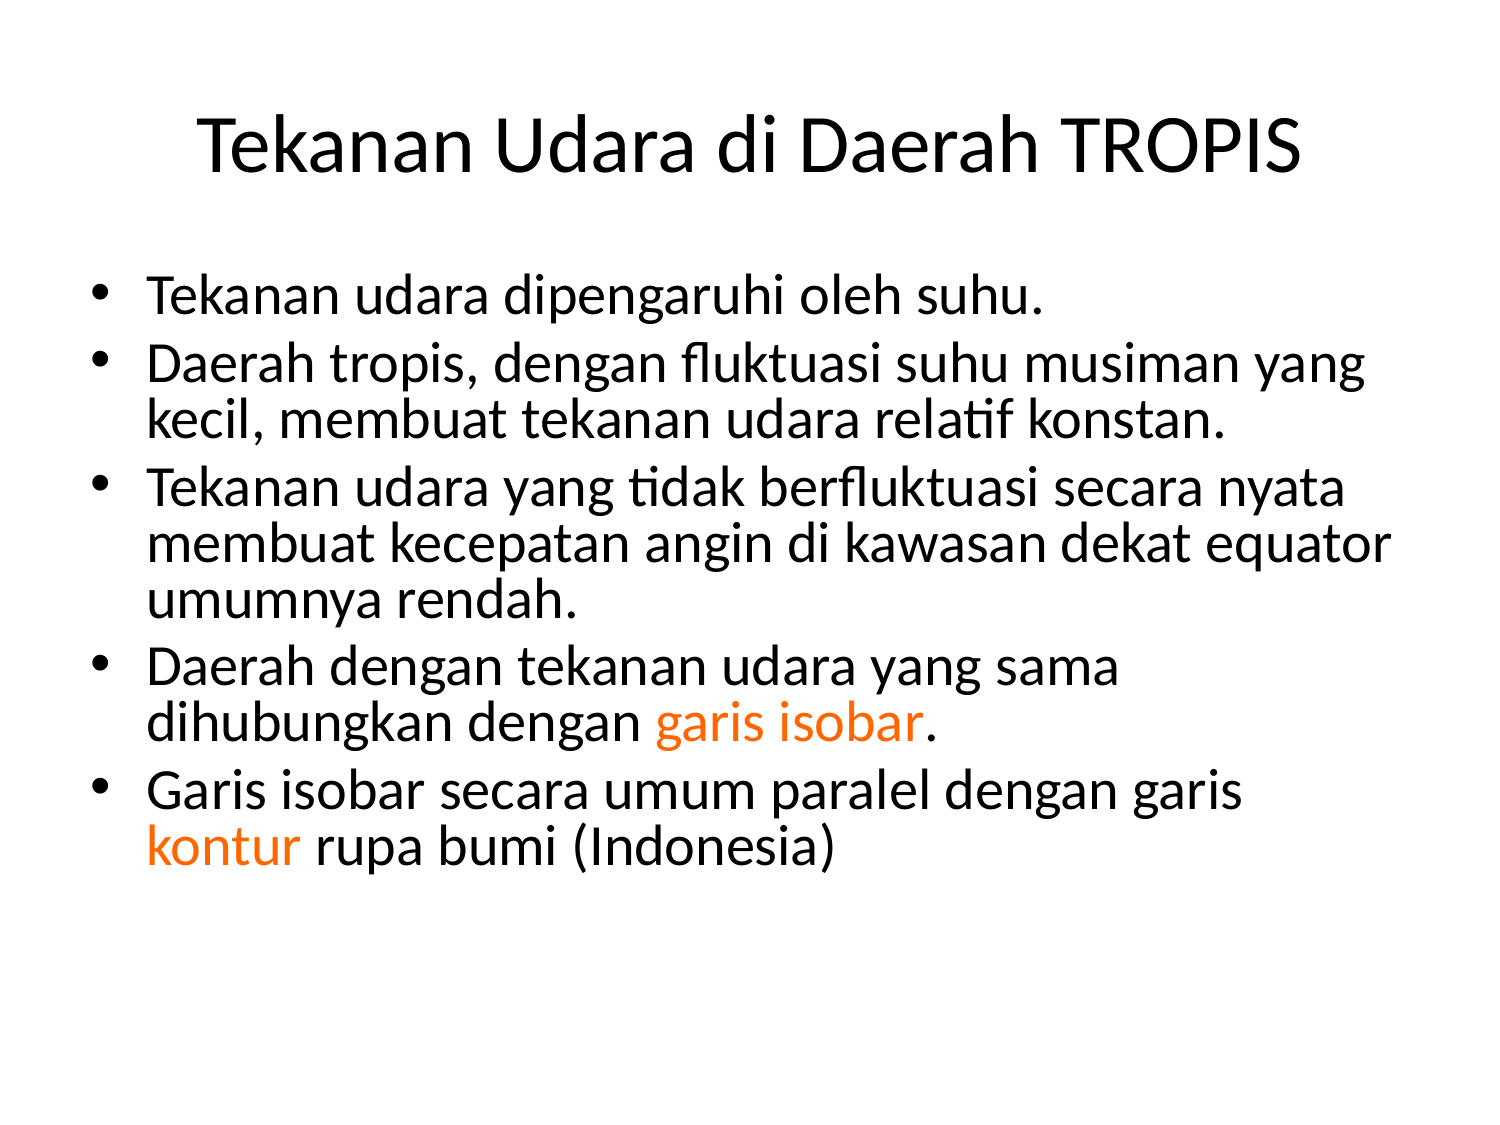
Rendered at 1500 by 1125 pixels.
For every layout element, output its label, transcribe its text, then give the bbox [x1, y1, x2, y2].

title Tekanan Udara di Daerah TROPIS [75, 45, 1425, 233]
list Tekanan udara dipengaruhi oleh suhu. Daerah tropis, dengan fluktuasi suhu musiman yang kecil, membuat tekanan udara relatif konstan. Tekanan udara yang tidak berfluktuasi secara nyata membuat kecepatan angin di kawasan dekat equator umumnya rendah. Daerah dengan tekanan udara yang sama dihubungkan dengan garis isobar. Garis isobar secara umum paralel dengan garis kontur rupa bumi (Indonesia) [75, 262, 1425, 1005]
